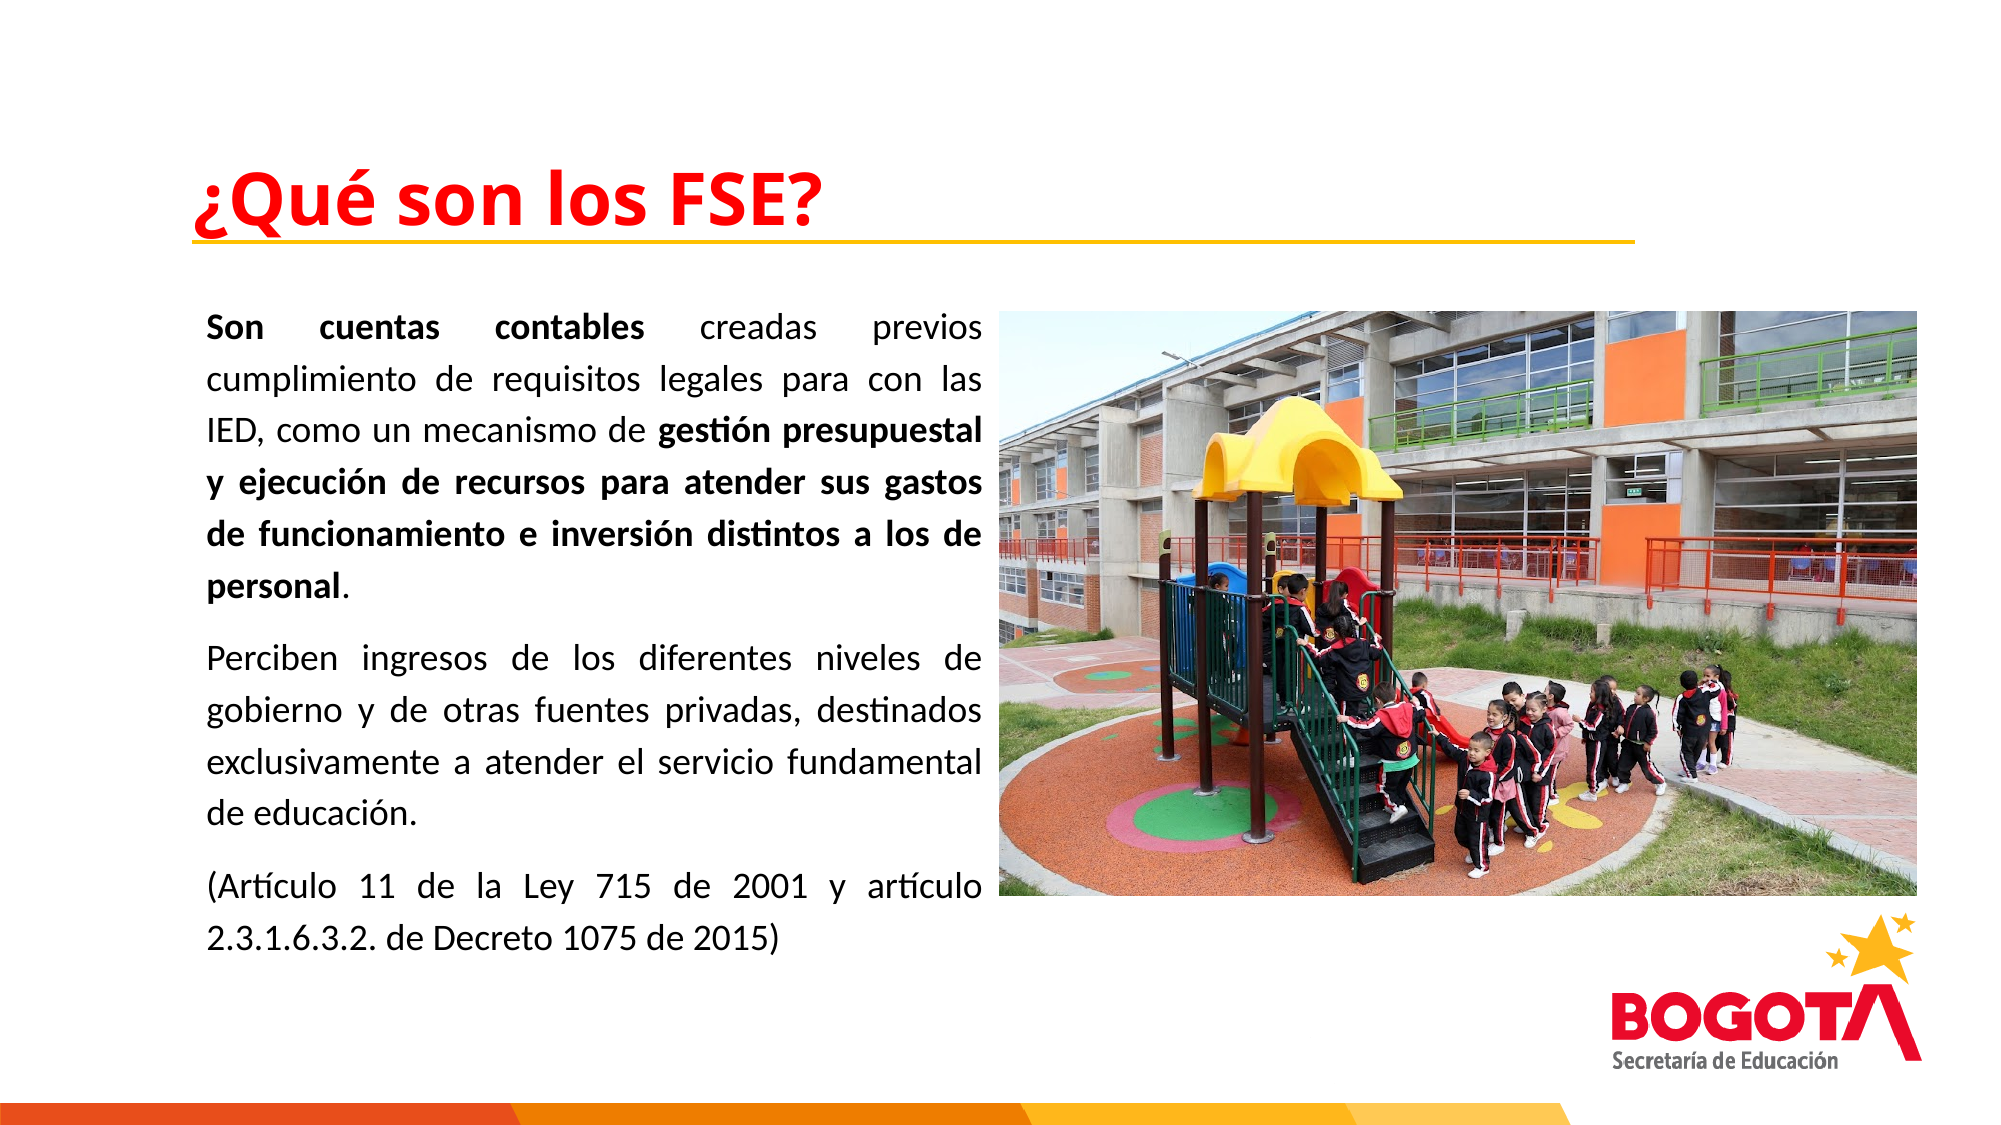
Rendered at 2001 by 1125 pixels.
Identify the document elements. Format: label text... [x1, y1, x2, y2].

text_box Son cuentas contables creadas previos cumplimiento de requisitos legales para con las IED, como un mecanismo de gestión presupuestal y ejecución de recursos para atender sus gastos de funcionamiento e inversión distintos a los de personal. Perciben ingresos de los diferentes niveles de gobierno y de otras fuentes privadas, destinados exclusivamente a atender el servicio fundamental de educación. (Artículo 11 de la Ley 715 de 2001 y artículo 2.3.1.6.3.2. de Decreto 1075 de 2015) [191, 287, 998, 871]
text_box ¿Qué son los FSE? [179, 145, 1055, 248]
picture [0, 311, 2000, 1125]
